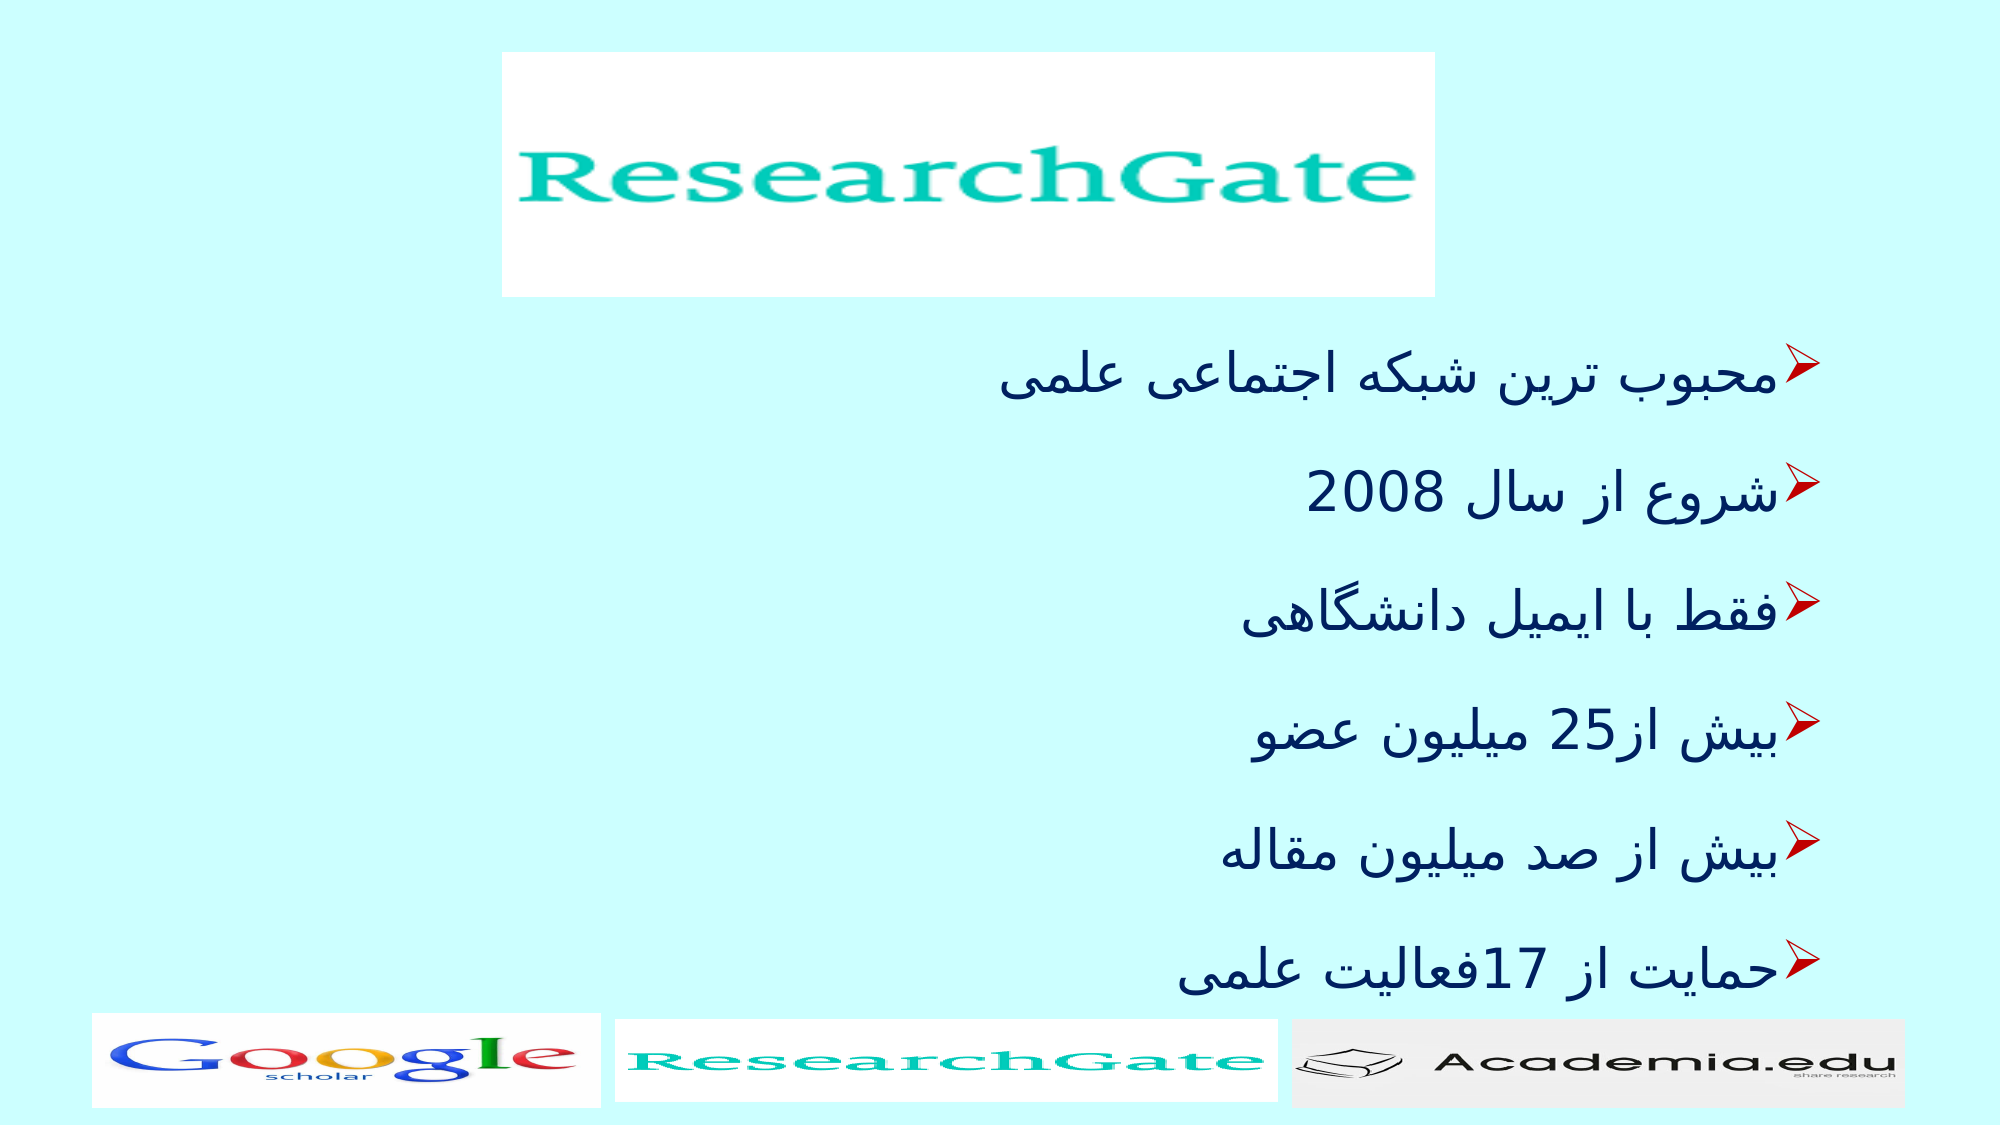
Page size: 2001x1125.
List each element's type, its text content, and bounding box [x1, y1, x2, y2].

picture [1292, 1019, 1905, 1108]
list محبوب ترین شبکه اجتماعی علمی شروع از سال 2008 فقط با ایمیل دانشگاهی بیش از25 میلیون عضو بیش از صد میلیون مقاله حمایت از 17فعالیت علمی [112, 296, 1838, 1011]
picture [502, 52, 1435, 297]
picture [615, 1019, 1278, 1102]
picture [92, 1013, 601, 1108]
